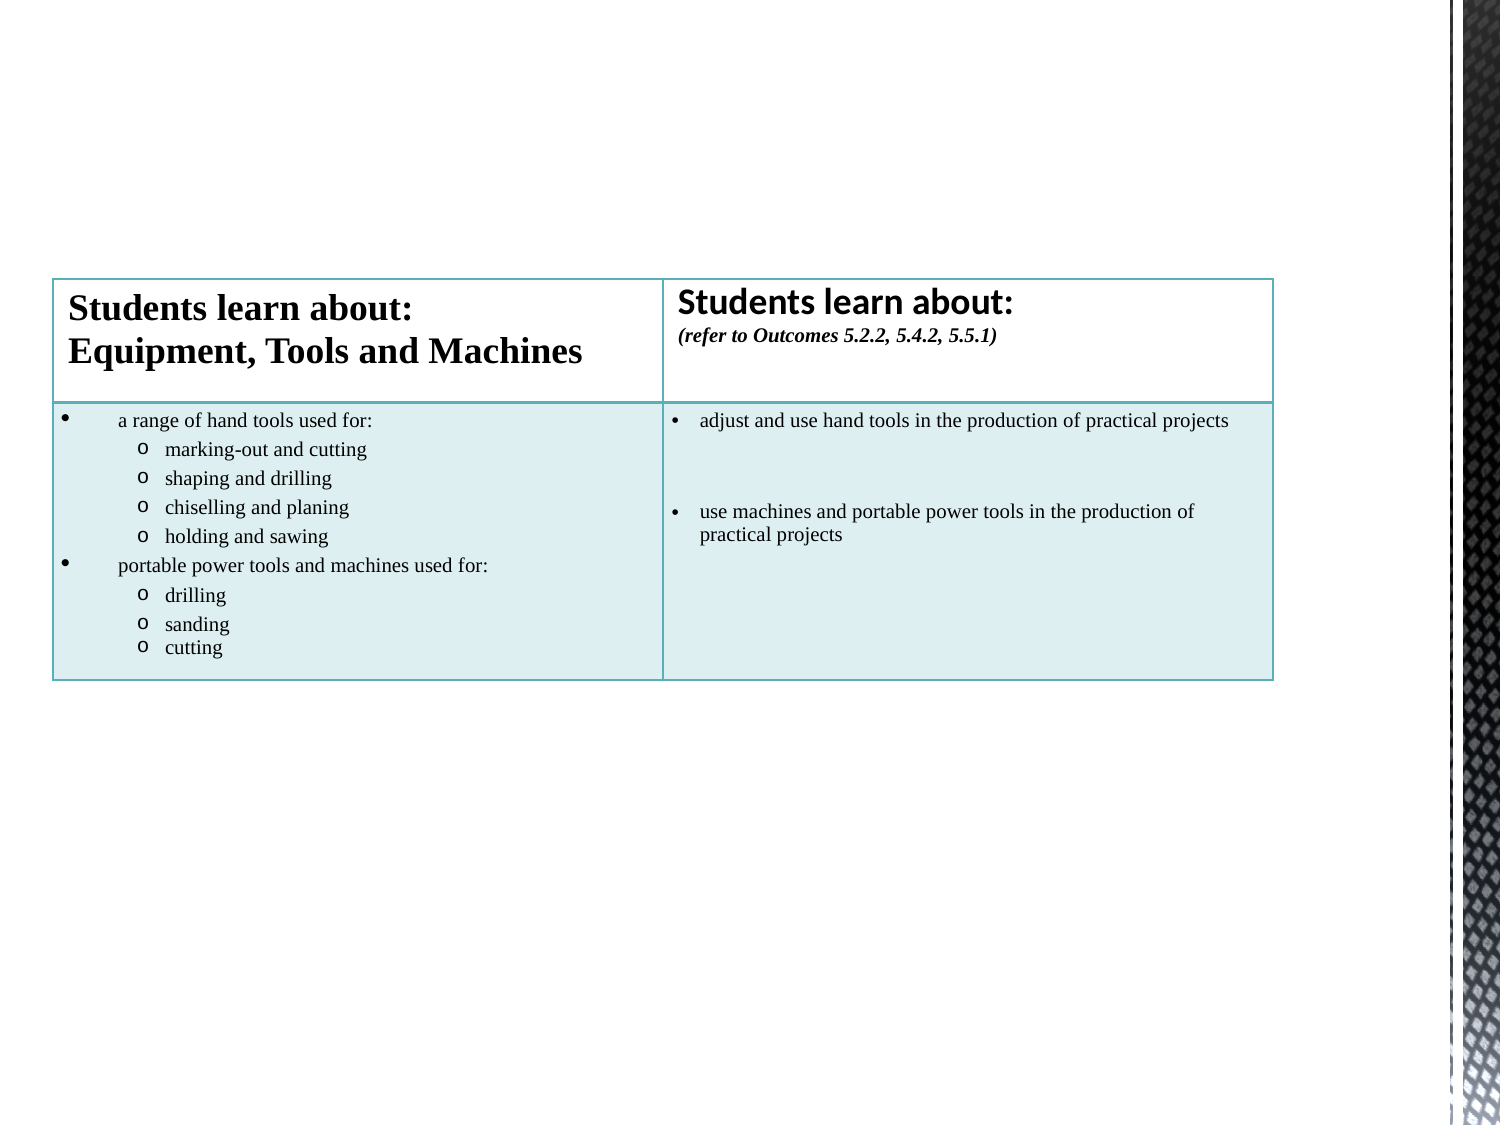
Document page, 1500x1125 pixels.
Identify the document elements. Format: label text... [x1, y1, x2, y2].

table_header Students learn about: Equipment, Tools and Machines [54, 280, 662, 401]
table_header Students learn about: (refer to Outcomes 5.2.2, 5.4.2, 5.5.1) [664, 280, 1272, 401]
table_cell a range of hand tools used for: marking-out and cutting shaping and drilling chiselling and planing holding and sawing portable power tools and machines used for: drilling sanding cutting [54, 404, 662, 679]
picture [1447, 0, 1500, 1125]
table_cell adjust and use hand tools in the production of practical projects use machines and portable power tools in the production of practical projects [664, 404, 1272, 679]
